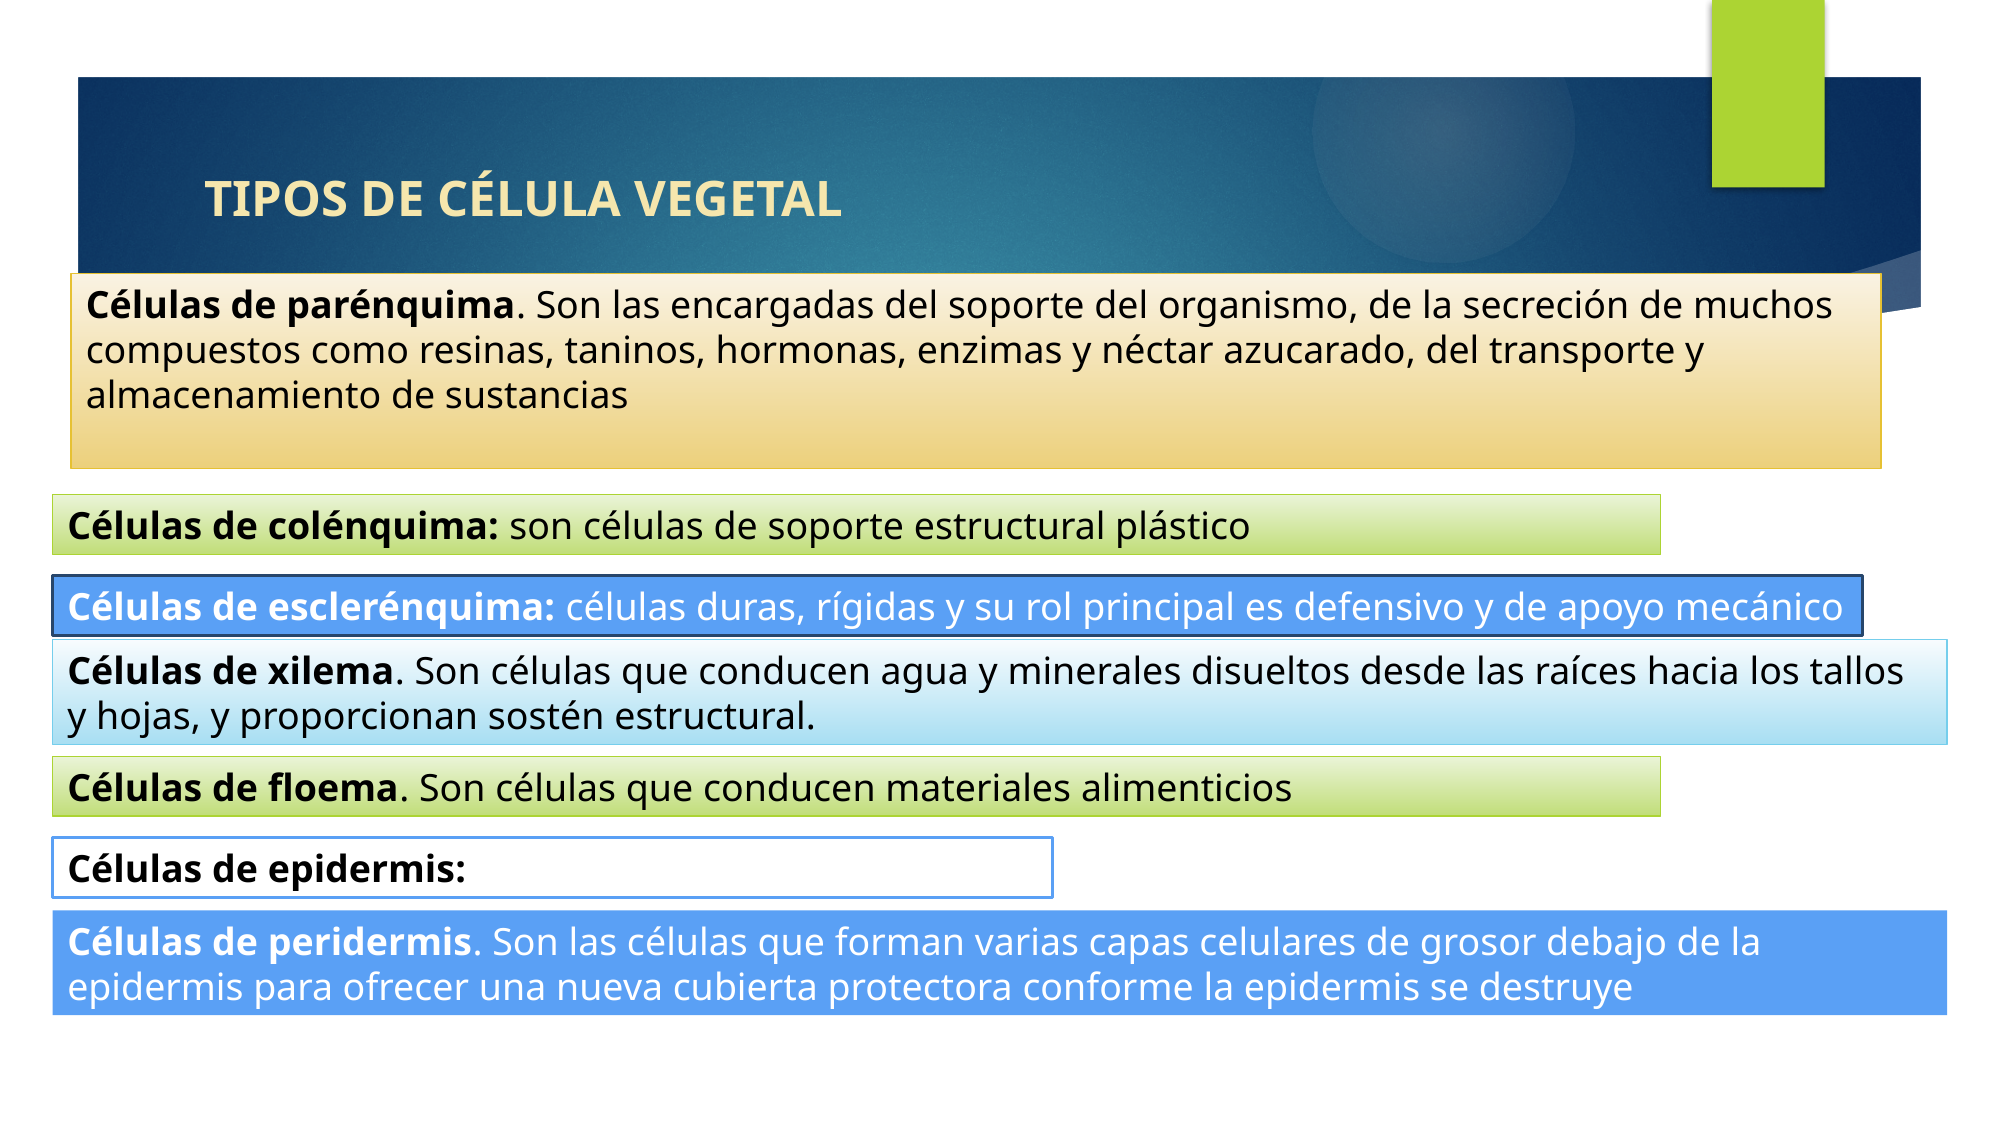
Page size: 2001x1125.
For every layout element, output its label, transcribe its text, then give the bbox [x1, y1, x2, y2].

text_box Células de floema. Son células que conducen materiales alimenticios [52, 756, 1661, 817]
text_box Células de epidermis: [51, 836, 1054, 899]
text_box Células de colénquima: son células de soporte estructural plástico [52, 494, 1661, 555]
title TIPOS DE CÉLULA VEGETAL [189, 159, 1627, 273]
text_box Células de esclerénquima: células duras, rígidas y su rol principal es defensivo y de apoyo mecánico [51, 574, 1864, 637]
text_box Células de peridermis. Son las células que forman varias capas celulares de grosor debajo de la epidermis para ofrecer una nueva cubierta protectora conforme la epidermis se destruye [52, 910, 1948, 1016]
text_box Células de xilema. Son células que conducen agua y minerales disueltos desde las raíces hacia los tallos y hojas, y proporcionan sostén estructural. [52, 639, 1948, 745]
text_box Células de parénquima. Son las encargadas del soporte del organismo, de la secreción de muchos compuestos como resinas, taninos, hormonas, enzimas y néctar azucarado, del transporte y almacenamiento de sustancias [70, 273, 1882, 469]
